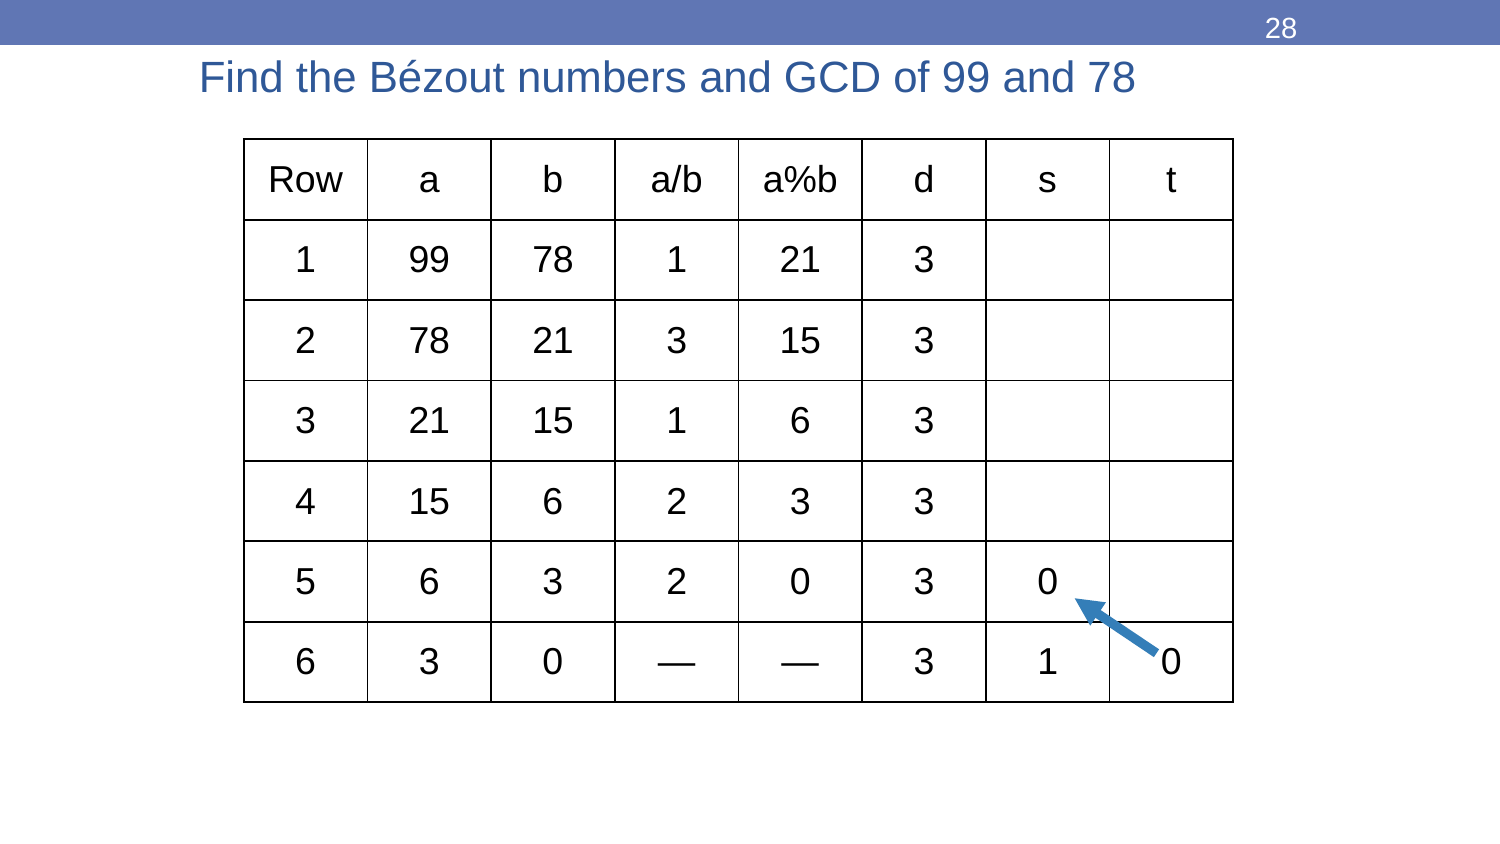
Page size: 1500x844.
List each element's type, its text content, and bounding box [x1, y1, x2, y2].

table_cell 3 [368, 623, 490, 701]
table_header a [368, 140, 490, 219]
table_cell 1 [987, 623, 1109, 701]
table_cell [987, 221, 1109, 299]
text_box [1074, 598, 1157, 654]
table_cell 21 [739, 221, 861, 299]
table_cell 3 [739, 462, 861, 540]
table_cell [1110, 542, 1232, 621]
table_cell 6 [492, 462, 614, 540]
table_cell [987, 381, 1109, 460]
table_header a/b [616, 140, 738, 219]
table_cell [987, 462, 1109, 540]
table_cell — [739, 623, 861, 701]
table_cell 2 [616, 542, 738, 621]
table_cell 3 [492, 542, 614, 621]
table_cell 3 [863, 542, 985, 621]
table_cell 0 [1110, 623, 1232, 701]
table_header d [863, 140, 985, 219]
text_box 28 [1250, 2, 1425, 43]
table_cell 1 [245, 221, 367, 299]
table_cell [987, 301, 1109, 380]
table_cell [1110, 221, 1232, 299]
table_cell [1110, 462, 1232, 540]
table_cell 5 [245, 542, 367, 621]
table_cell 6 [245, 623, 367, 701]
table_cell 15 [492, 381, 614, 460]
table_cell 4 [245, 462, 367, 540]
table_cell 78 [368, 301, 490, 380]
table_header t [1110, 140, 1232, 219]
table_cell 3 [863, 623, 985, 701]
table_header s [987, 140, 1109, 219]
table_cell 3 [863, 221, 985, 299]
table_cell 3 [863, 381, 985, 460]
table_cell 15 [739, 301, 861, 380]
table_cell 1 [616, 221, 738, 299]
table_cell 78 [492, 221, 614, 299]
table_cell [1110, 301, 1232, 380]
table_cell [1110, 381, 1232, 460]
table_cell 3 [616, 301, 738, 380]
table_cell — [616, 623, 738, 701]
table_cell 2 [616, 462, 738, 540]
table_cell 3 [863, 301, 985, 380]
table_cell 6 [739, 381, 861, 460]
table_cell 0 [492, 623, 614, 701]
table_cell 21 [368, 381, 490, 460]
table_cell 0 [739, 542, 861, 621]
table_cell 99 [368, 221, 490, 299]
table_header Row [245, 140, 367, 219]
table_cell 2 [245, 301, 367, 380]
table_header a%b [739, 140, 861, 219]
table_cell 6 [368, 542, 490, 621]
table_cell 21 [492, 301, 614, 380]
table_cell 3 [863, 462, 985, 540]
title Find the Bézout numbers and GCD of 99 and 78 [187, 0, 1313, 113]
table_header b [492, 140, 614, 219]
table_cell 1 [616, 381, 738, 460]
table_cell 0 [987, 542, 1109, 621]
table_cell 15 [368, 462, 490, 540]
table_cell 3 [245, 381, 367, 460]
